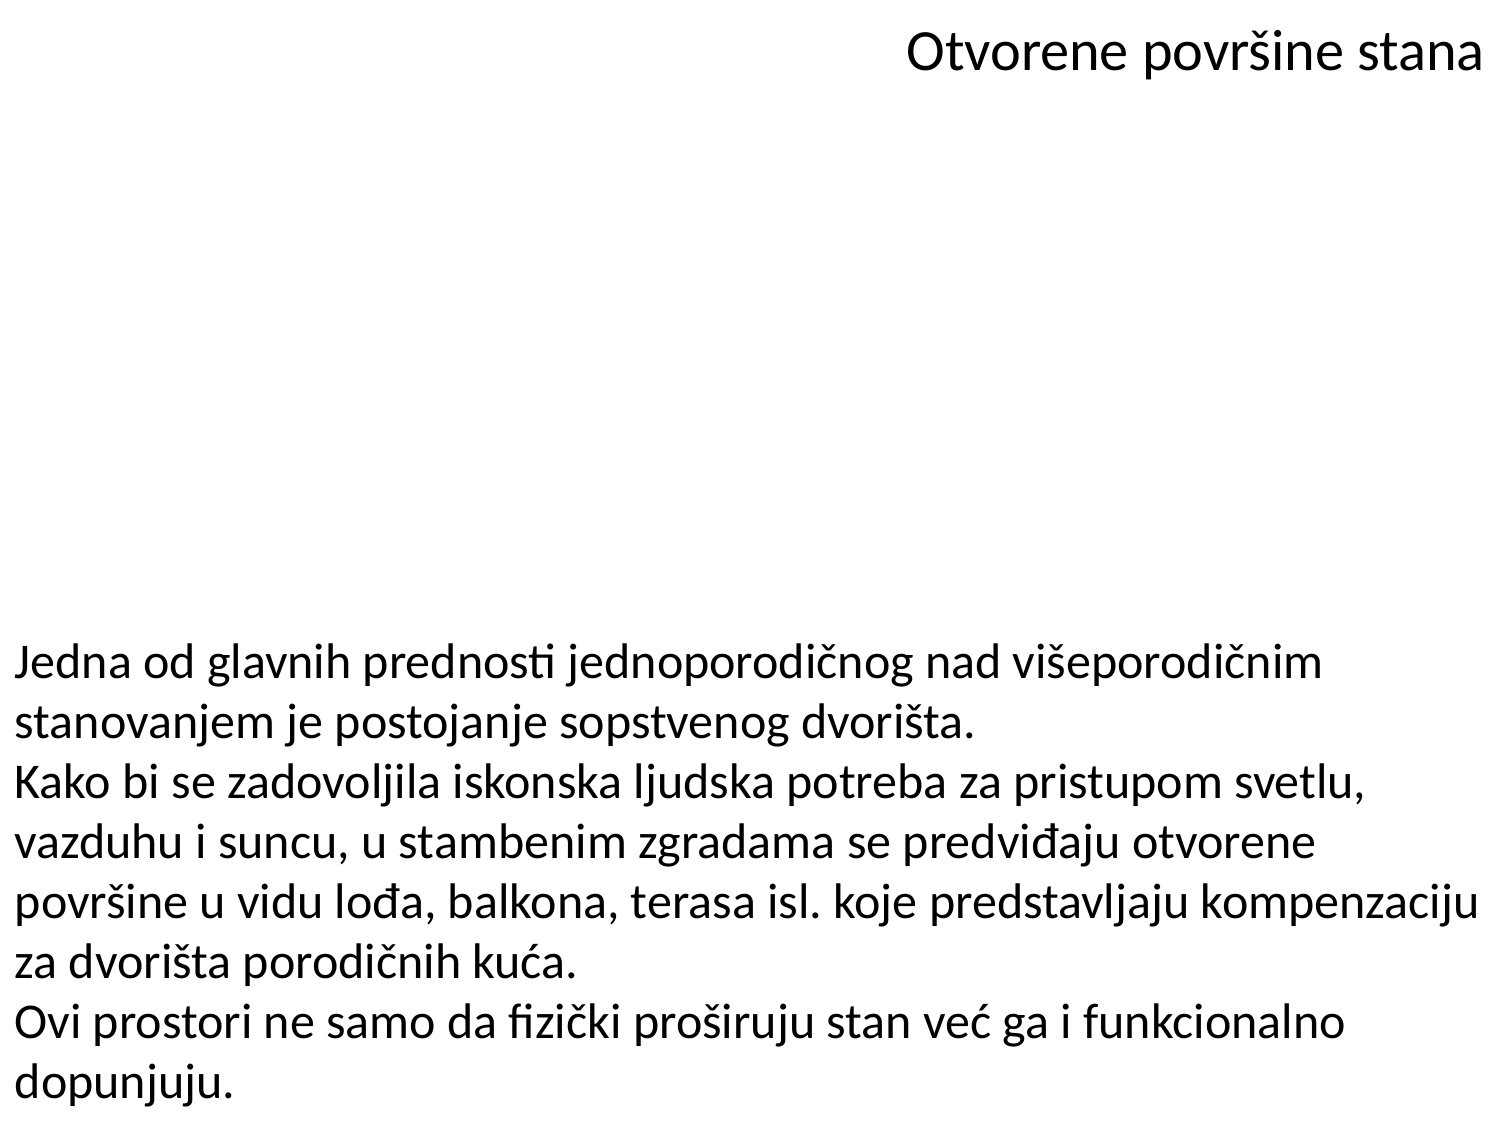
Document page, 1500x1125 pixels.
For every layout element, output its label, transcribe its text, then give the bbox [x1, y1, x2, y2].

text_box Jedna od glavnih prednosti jednoporodičnog nad višeporodičnim stanovanjem je postojanje sopstvenog dvorišta. Kako bi se zadovoljila iskonska ljudska potreba za pristupom svetlu, vazduhu i suncu, u stambenim zgradama se predviđaju otvorene površine u vidu lođa, balkona, terasa isl. koje predstavljaju kompenzaciju za dvorišta porodičnih kuća. Ovi prostori ne samo da fizički proširuju stan već ga i funkcionalno dopunjuju. [0, 621, 1500, 1116]
title Otvorene površine stana [0, 0, 1500, 94]
